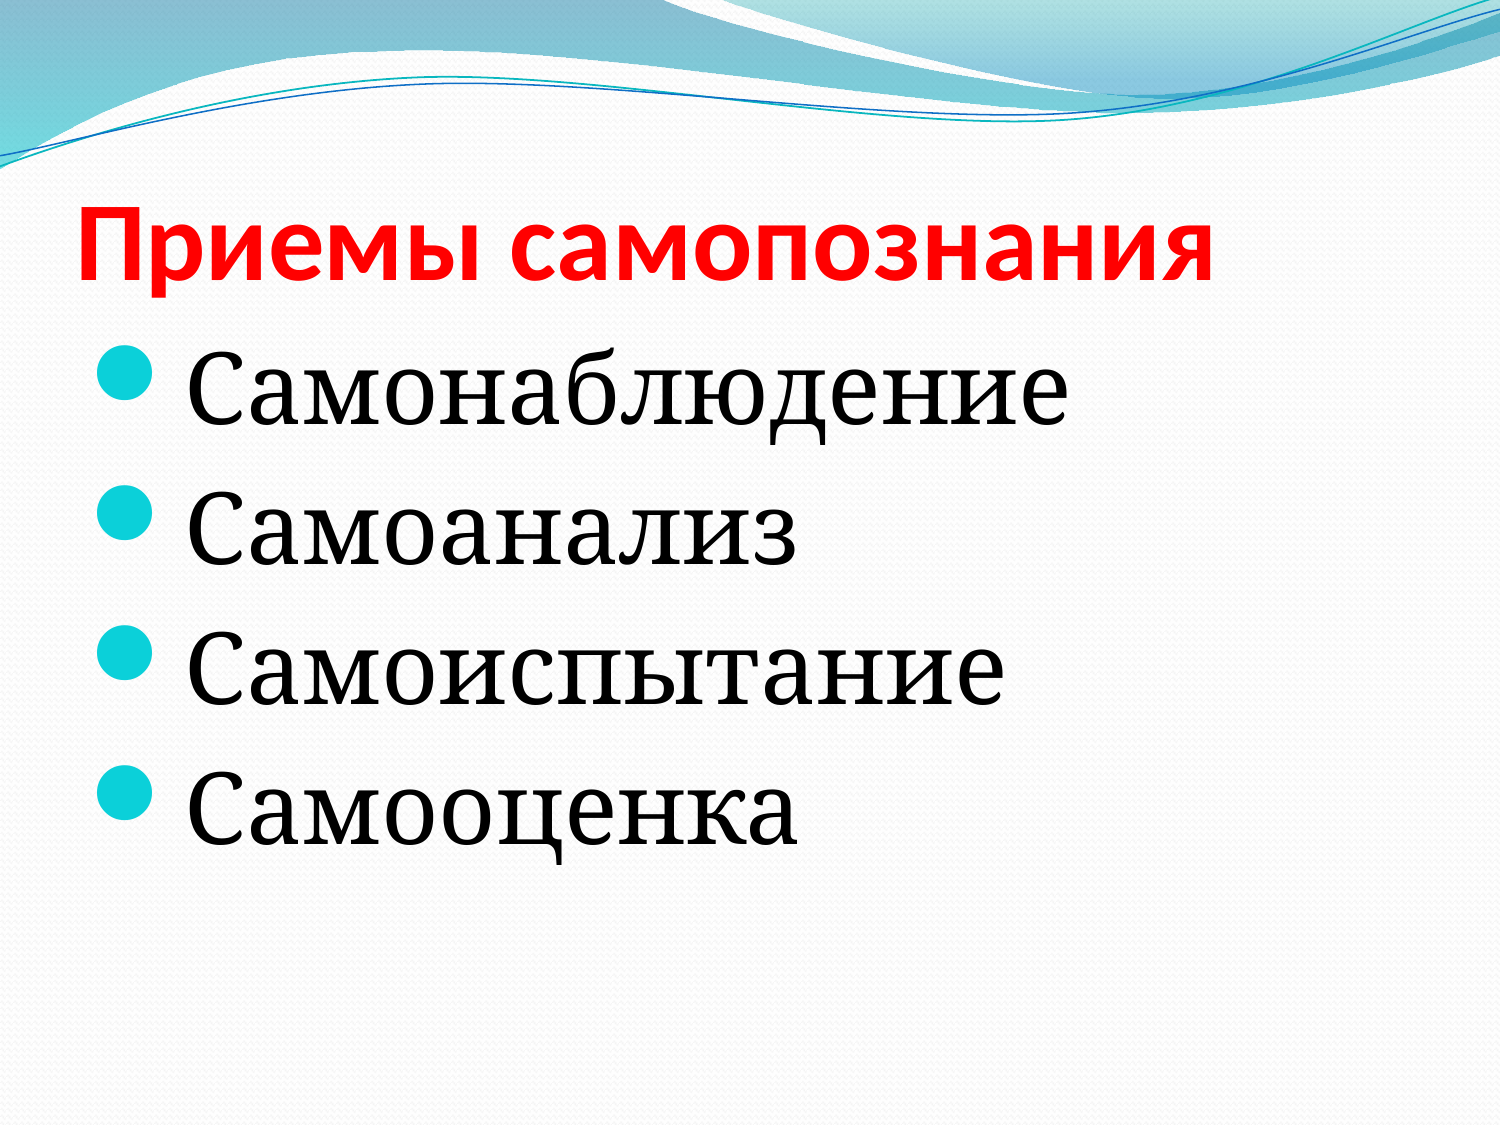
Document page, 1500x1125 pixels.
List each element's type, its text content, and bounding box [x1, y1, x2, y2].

title Приемы самопознания [75, 115, 1425, 303]
list Самонаблюдение Самоанализ Самоиспытание Самооценка [75, 317, 1425, 1038]
